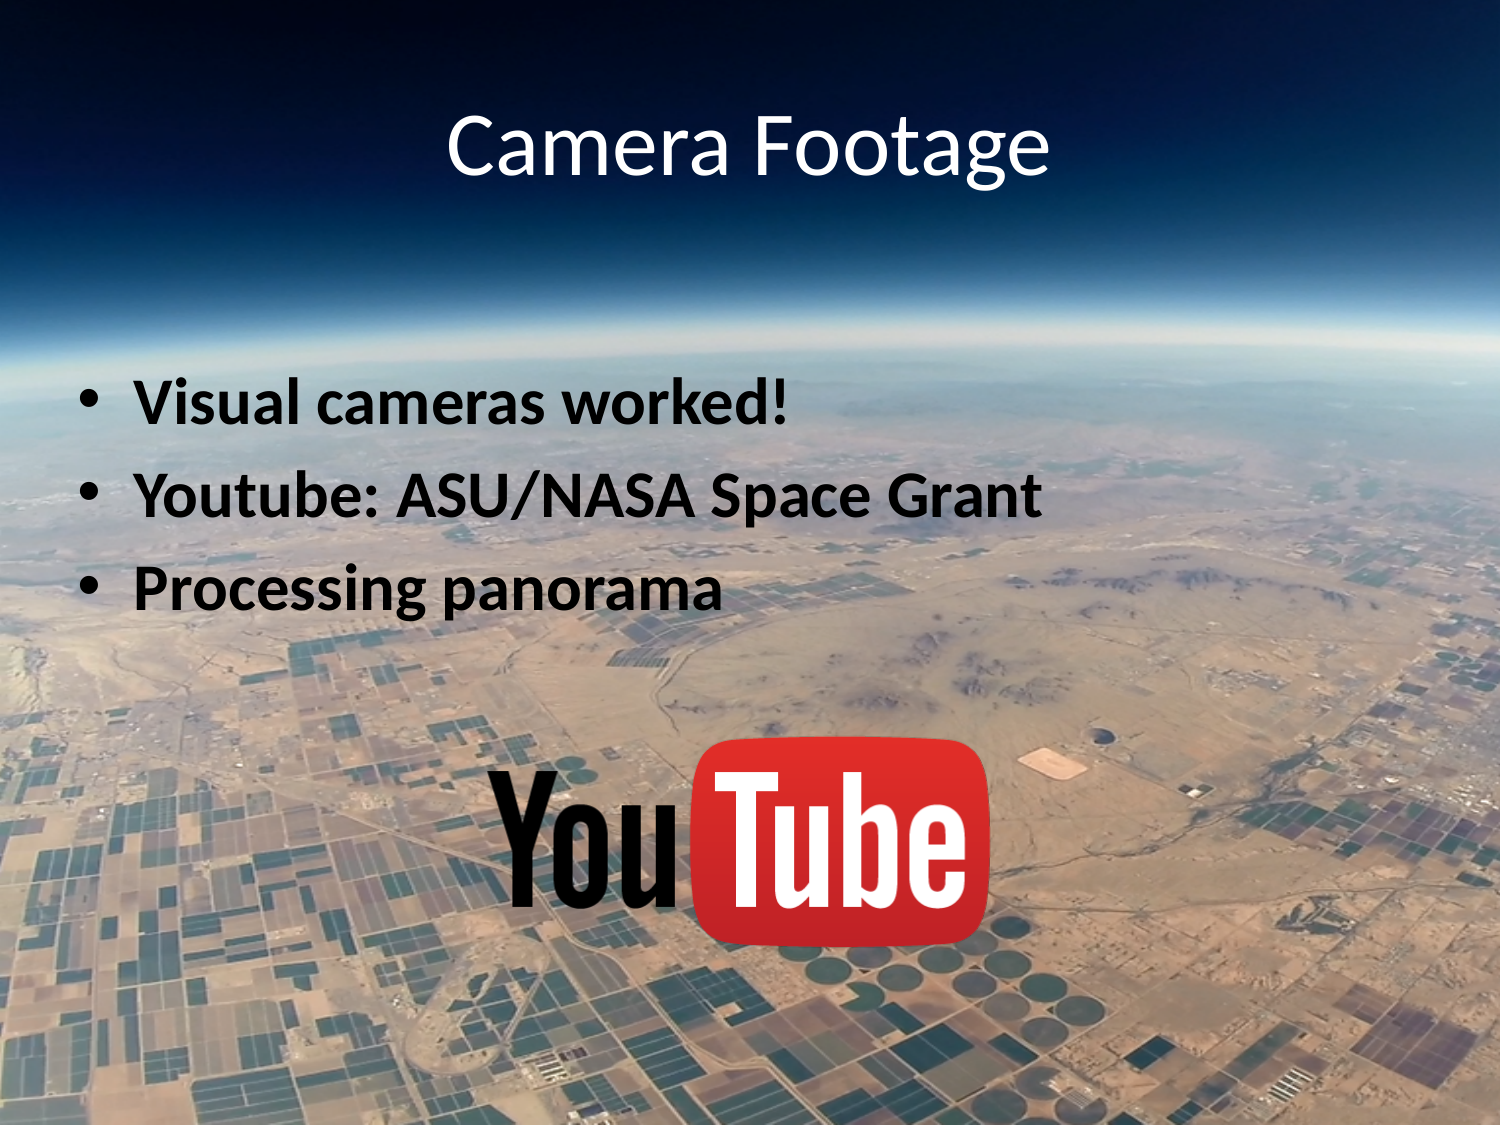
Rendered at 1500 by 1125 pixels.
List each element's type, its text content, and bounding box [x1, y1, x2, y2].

title Camera Footage [75, 45, 1425, 233]
list Visual cameras worked! Youtube: ASU/NASA Space Grant Processing panorama [62, 350, 1413, 700]
picture [0, 0, 1500, 1125]
